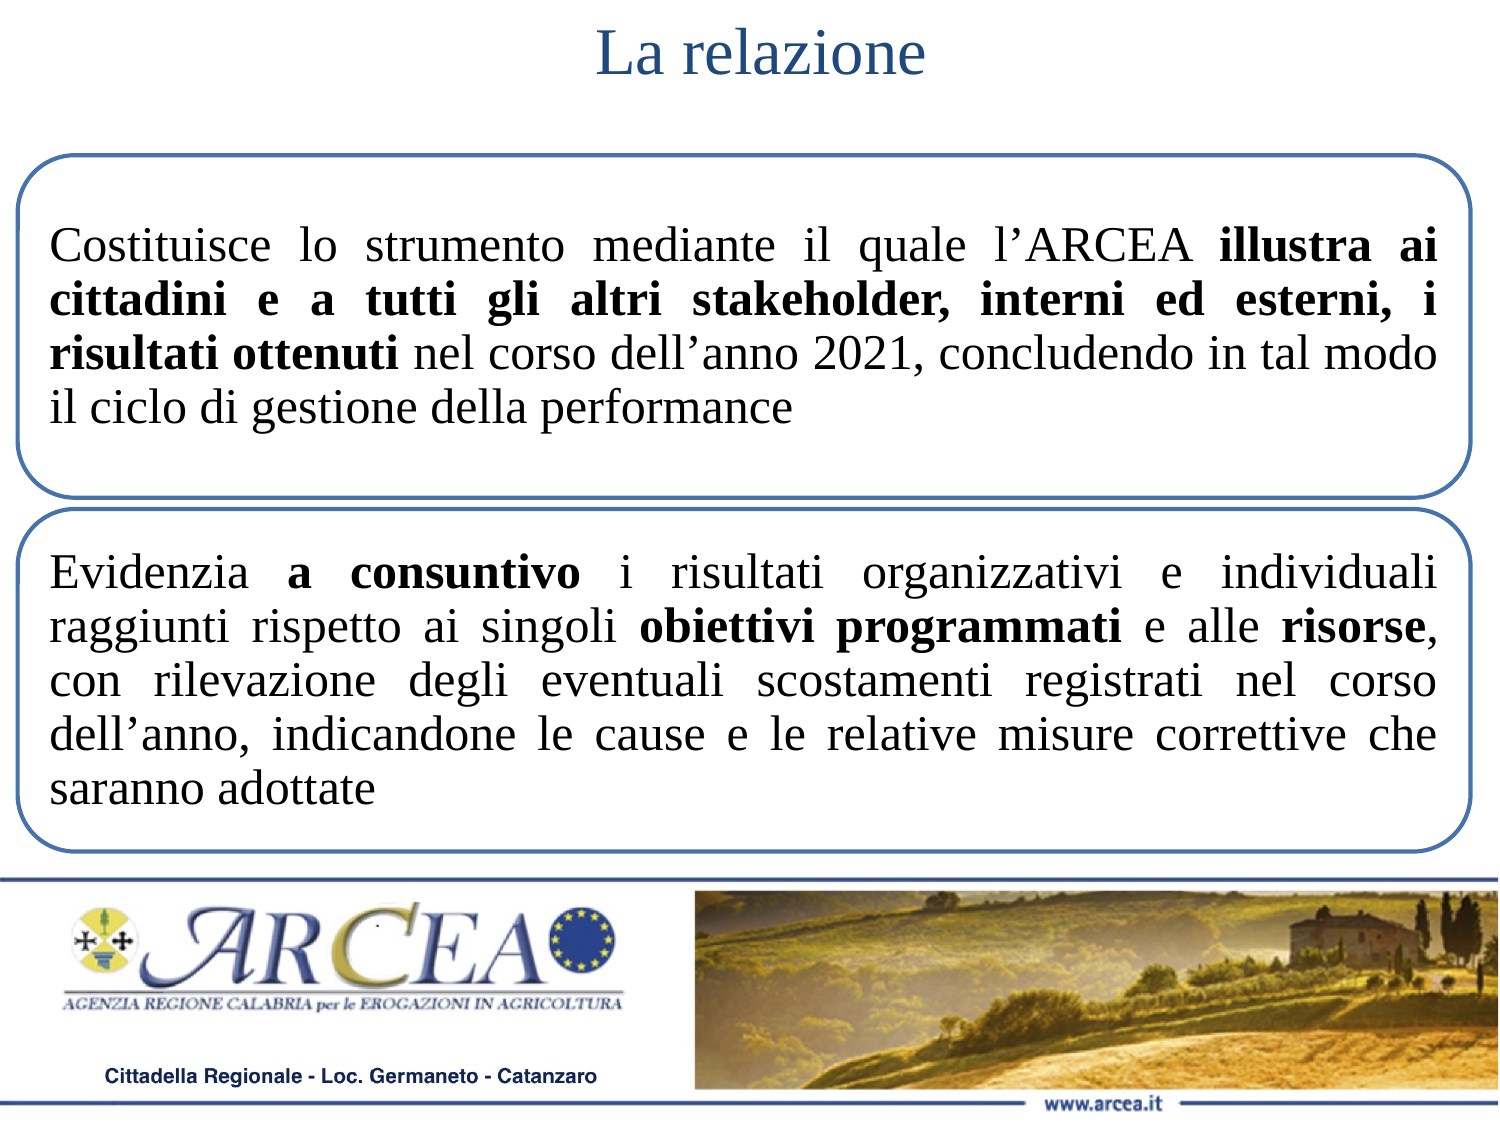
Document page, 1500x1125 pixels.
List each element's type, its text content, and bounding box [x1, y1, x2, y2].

text_box La relazione [348, 0, 1176, 95]
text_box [17, 154, 1471, 852]
picture [0, 871, 1499, 1125]
